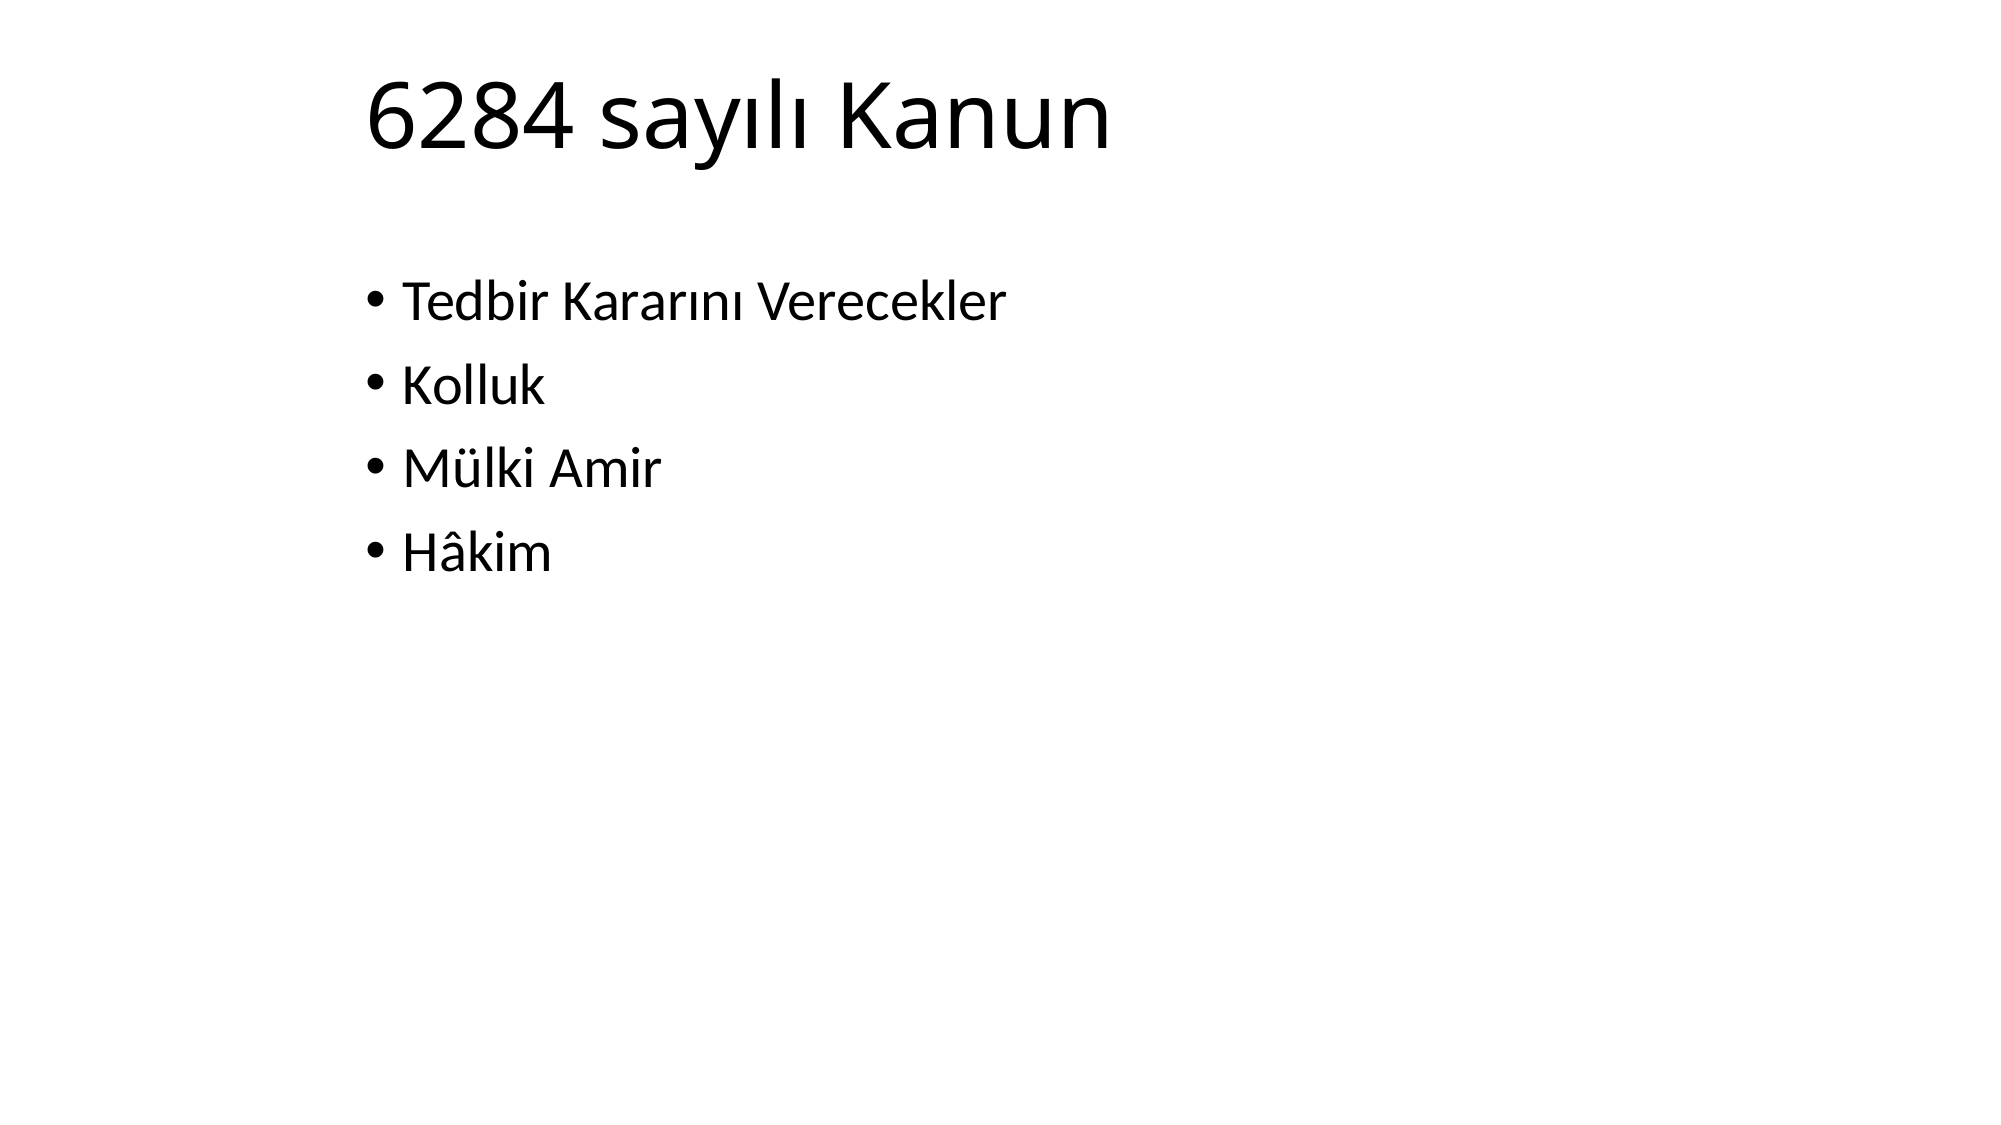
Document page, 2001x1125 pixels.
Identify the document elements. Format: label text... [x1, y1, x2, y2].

list Tedbir Kararını Verecekler Kolluk Mülki Amir Hâkim [350, 262, 1688, 1000]
title 6284 sayılı Kanun [350, 37, 1688, 200]
